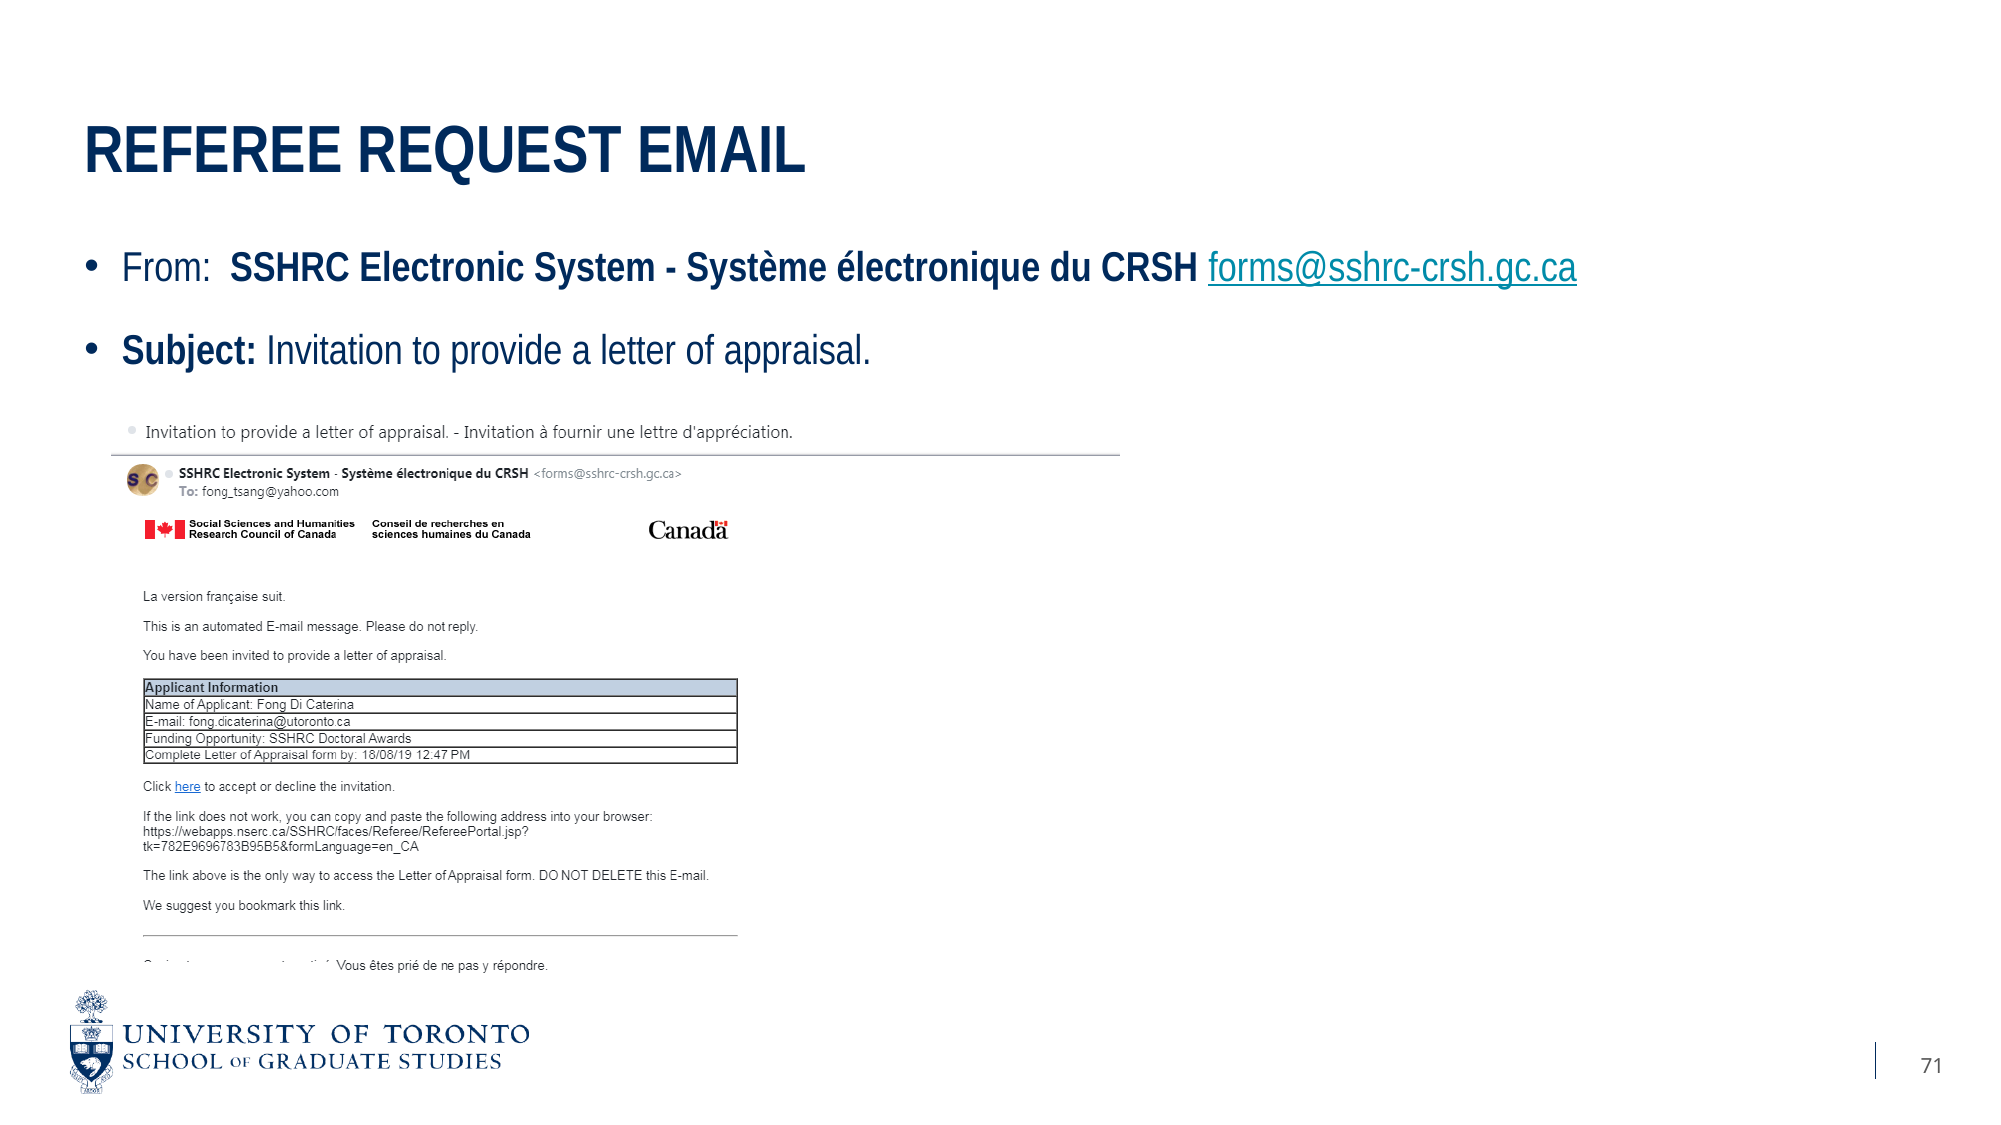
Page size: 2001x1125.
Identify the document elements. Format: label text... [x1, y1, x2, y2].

title Referee request email [69, 50, 1630, 195]
slide_number 71 [1896, 1036, 1969, 1097]
list From: SSHRC Electronic System - Système électronique du CRSH forms@sshrc-crsh.gc.ca Subject: Invitation to provide a letter of appraisal. [69, 238, 1630, 982]
picture [69, 408, 1120, 1102]
